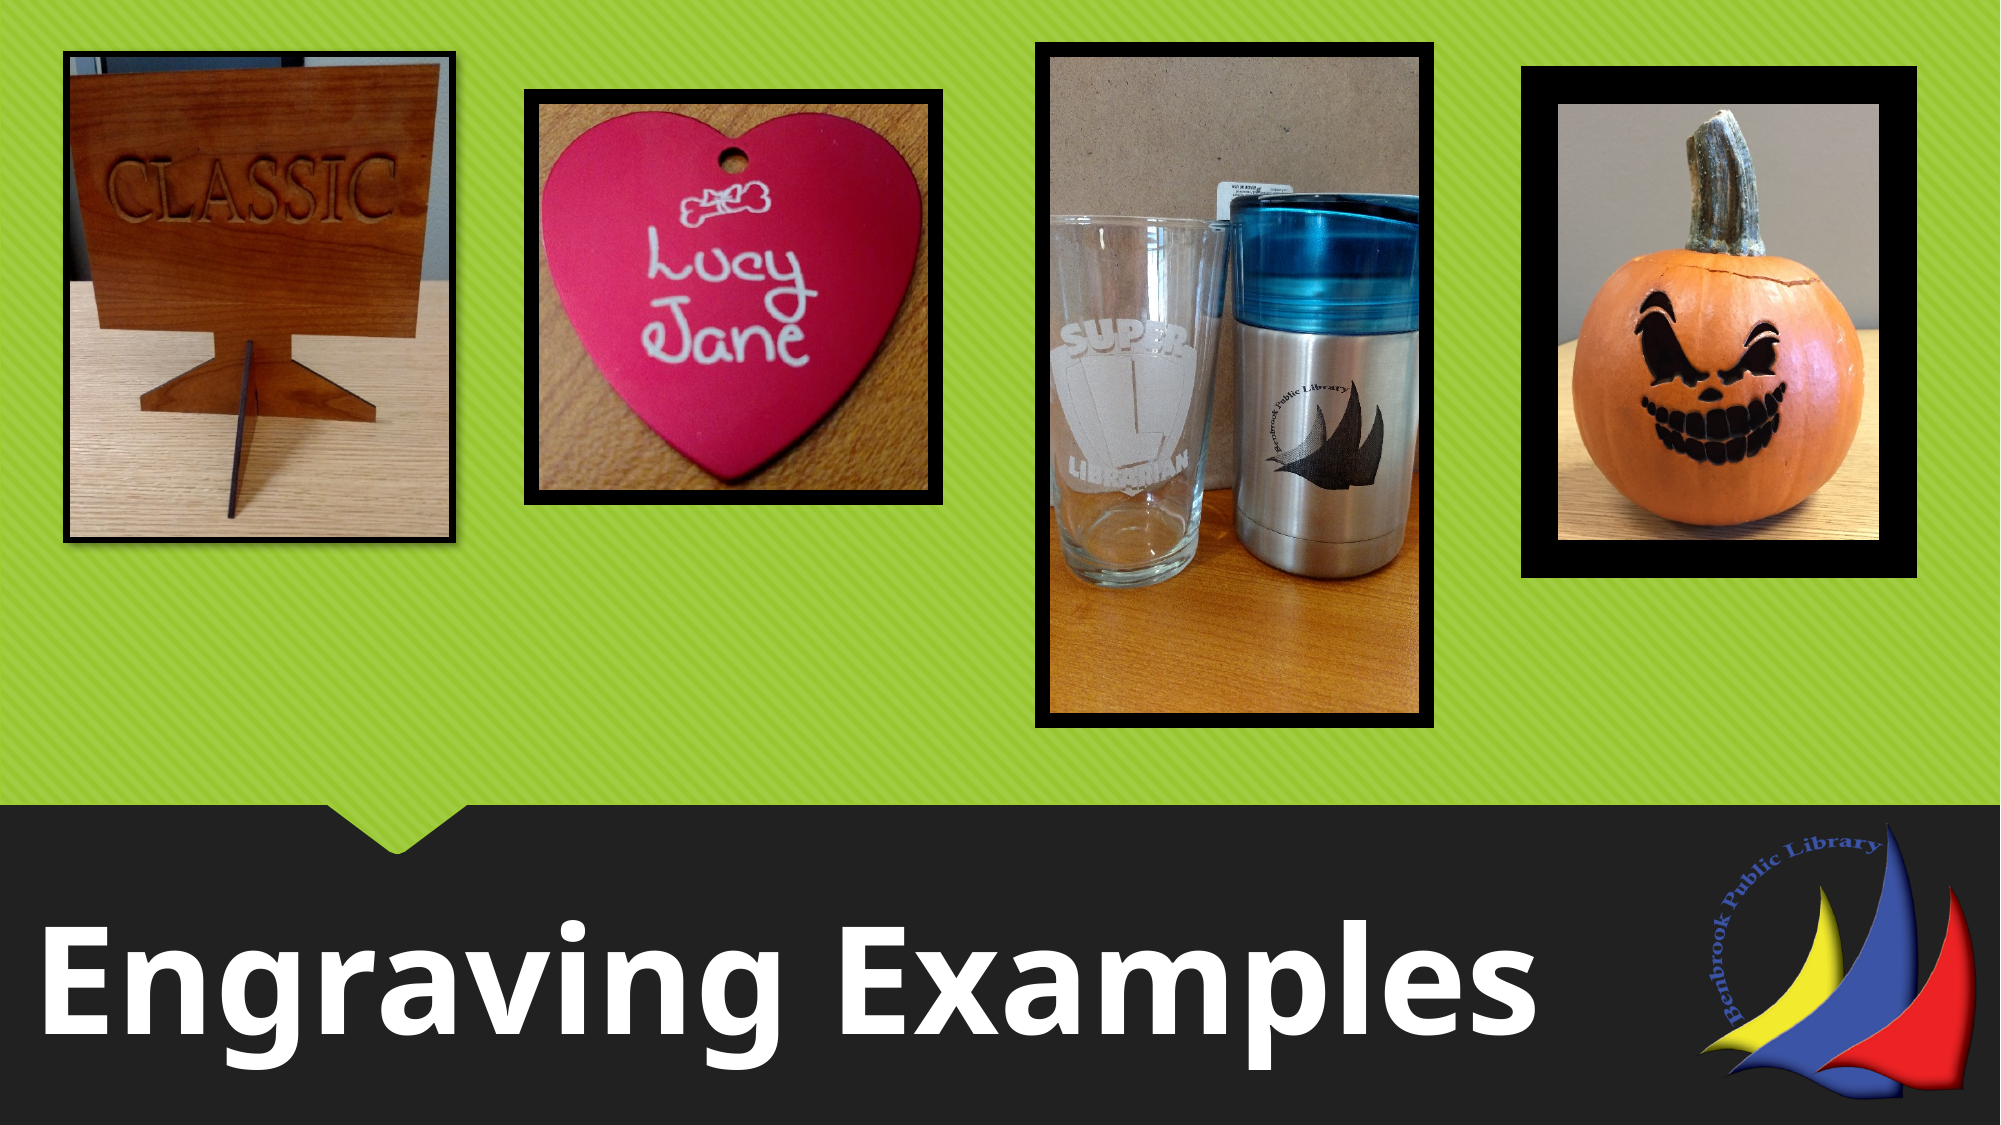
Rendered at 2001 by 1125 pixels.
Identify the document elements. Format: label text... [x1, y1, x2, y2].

picture [538, 103, 929, 491]
text_box Engraving Examples [17, 877, 1687, 1073]
picture [1049, 56, 1420, 714]
picture [1687, 812, 1981, 1107]
picture [1557, 103, 1880, 541]
picture [69, 56, 450, 538]
